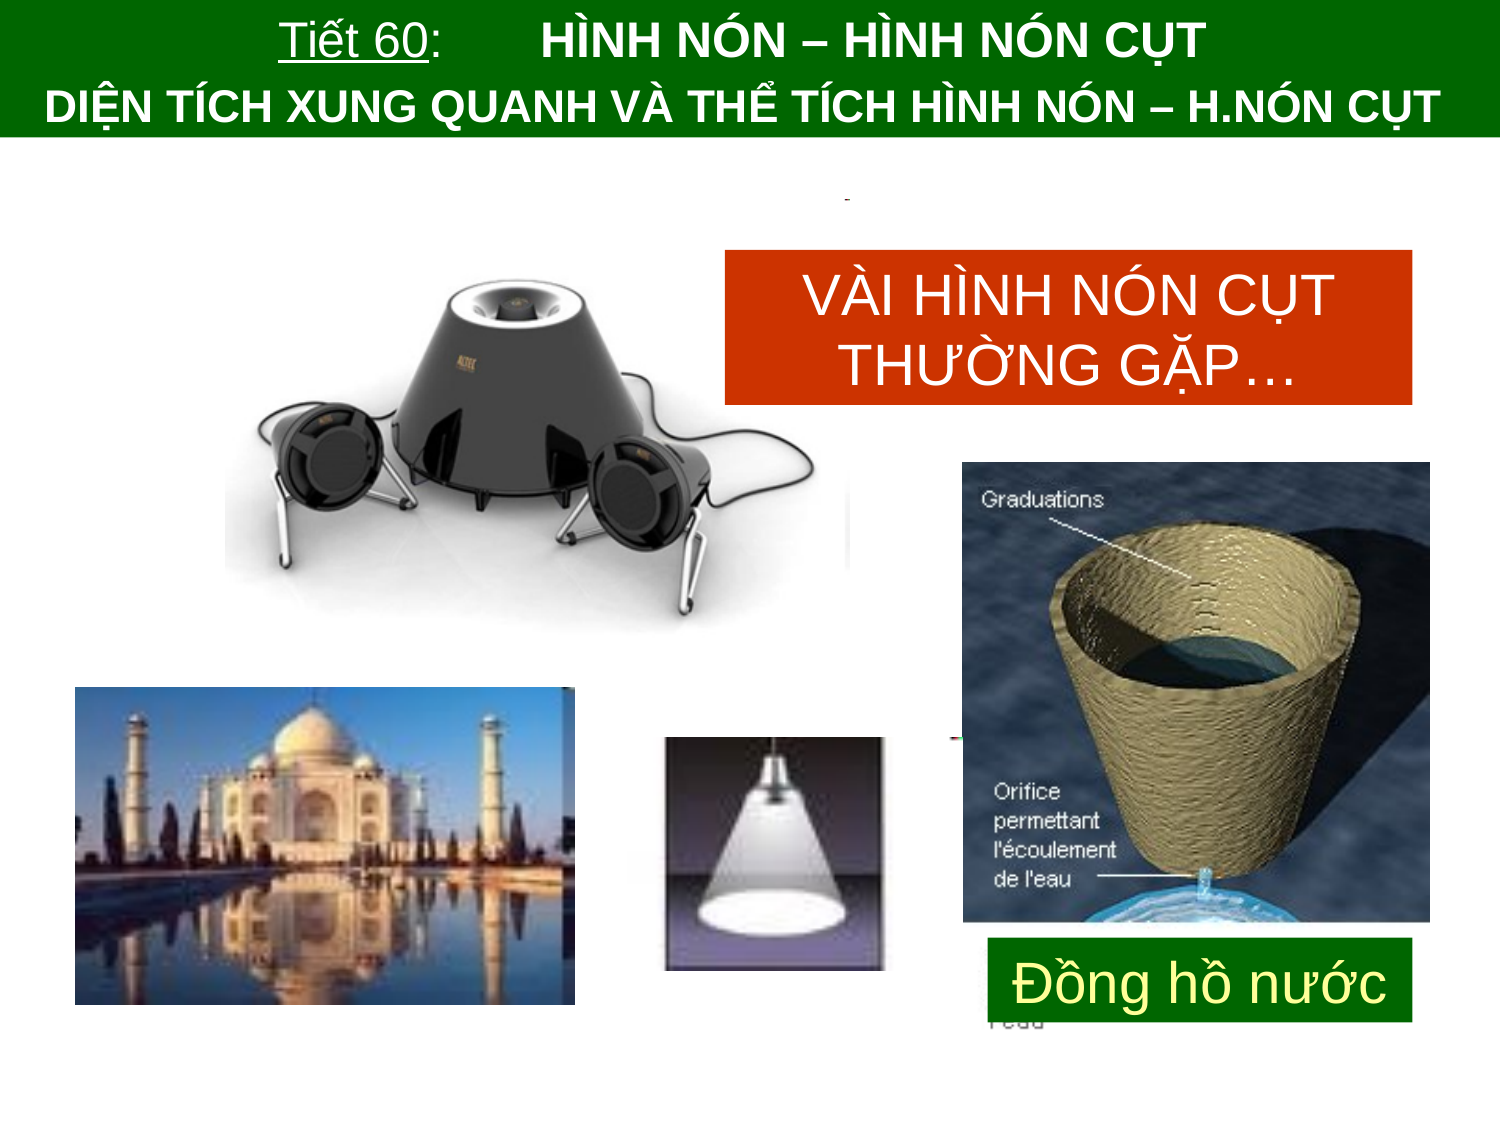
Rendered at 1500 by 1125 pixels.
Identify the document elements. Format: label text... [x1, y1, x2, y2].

picture [612, 737, 963, 972]
text_box Tiết 60: HÌNH NÓN – HÌNH NÓN CỤT DIỆN TÍCH XUNG QUANH VÀ THỂ TÍCH HÌNH NÓN – H.NÓN CỤT [0, 0, 1500, 138]
text_box VÀI HÌNH NÓN CỤT THƯỜNG GẶP… [854, 249, 1413, 405]
picture [224, 199, 851, 701]
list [74, 687, 576, 1006]
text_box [962, 462, 1430, 1047]
